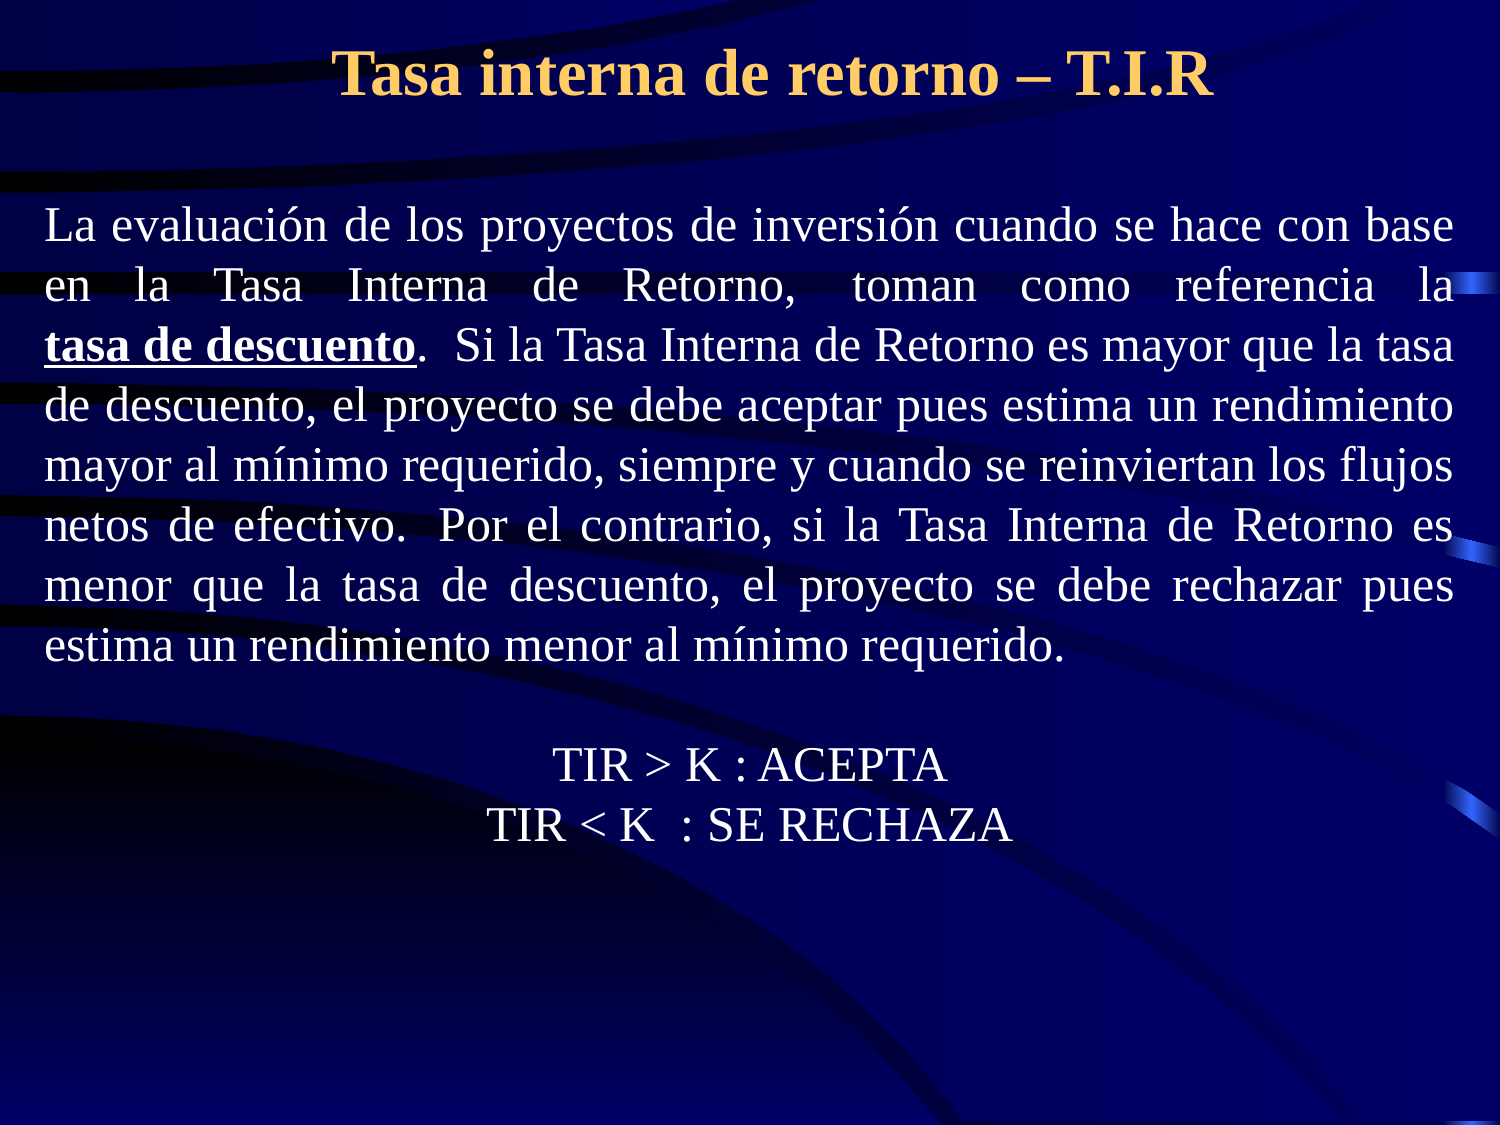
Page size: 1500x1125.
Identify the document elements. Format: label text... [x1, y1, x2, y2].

text_box La evaluación de los proyectos de inversión cuando se hace con base en la Tasa Interna de Retorno, toman como referencia la tasa de descuento. Si la Tasa Interna de Retorno es mayor que la tasa de descuento, el proyecto se debe aceptar pues estima un rendimiento mayor al mínimo requerido, siempre y cuando se reinviertan los flujos netos de efectivo. Por el contrario, si la Tasa Interna de Retorno es menor que la tasa de descuento, el proyecto se debe rechazar pues estima un rendimiento menor al mínimo requerido. TIR ˃ K : ACEPTA TIR ˂ K : SE RECHAZA [29, 184, 1471, 860]
title Tasa interna de retorno – T.I.R [135, 42, 1411, 175]
